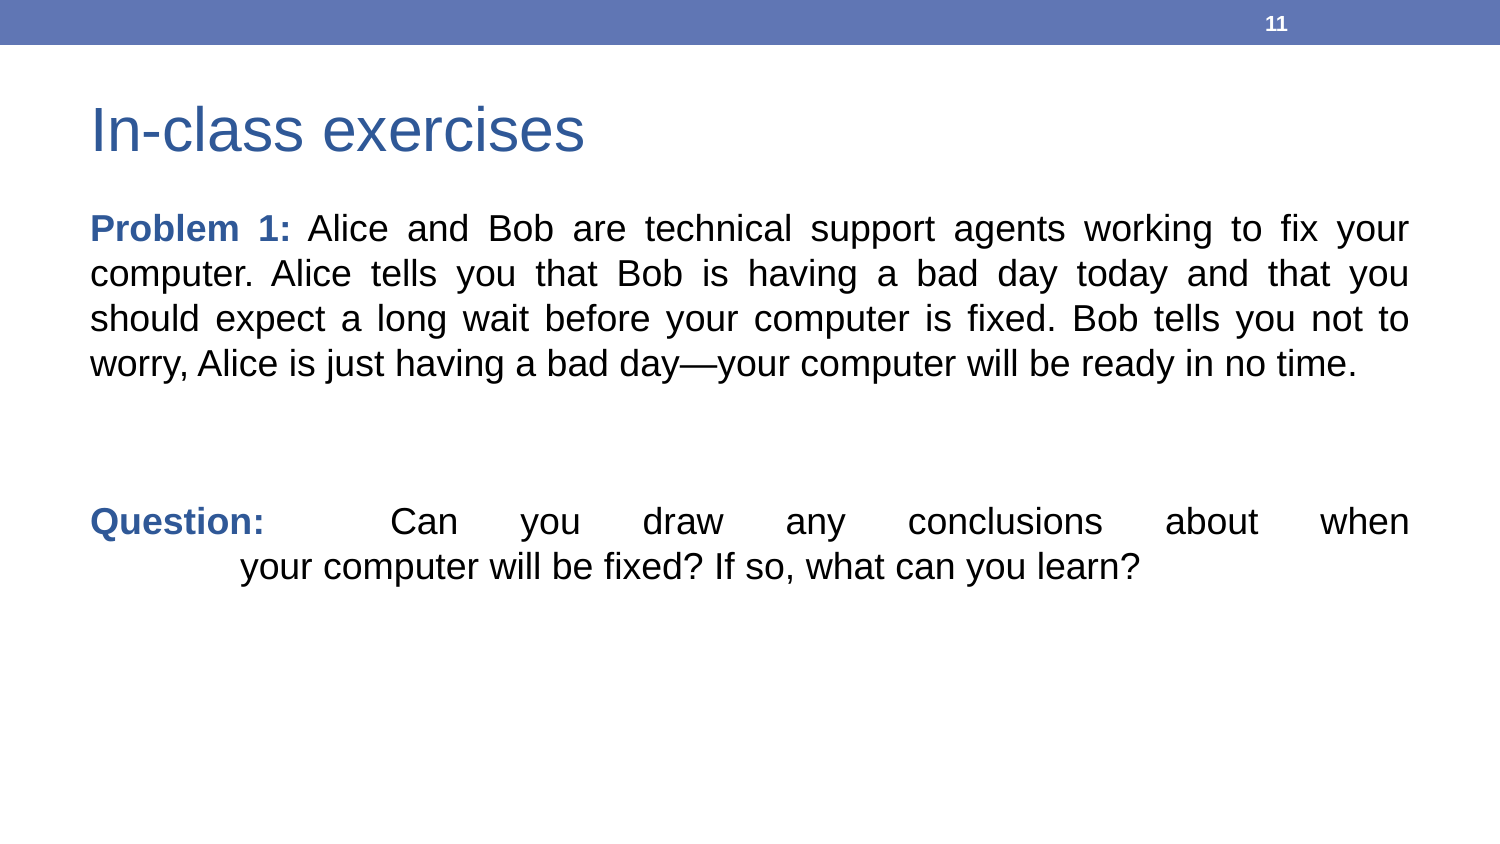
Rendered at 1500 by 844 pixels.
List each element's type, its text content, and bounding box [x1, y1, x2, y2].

list Problem 1: Alice and Bob are technical support agents working to fix your computer. Alice tells you that Bob is having a bad day today and that you should expect a long wait before your computer is fixed. Bob tells you not to worry, Alice is just having a bad day—your computer will be ready in no time. Question: Can you draw any conclusions about when your computer will be fixed? If so, what can you learn? [75, 196, 1425, 797]
slide_number 11 [1250, 2, 1425, 43]
title In-class exercises [75, 65, 1425, 188]
